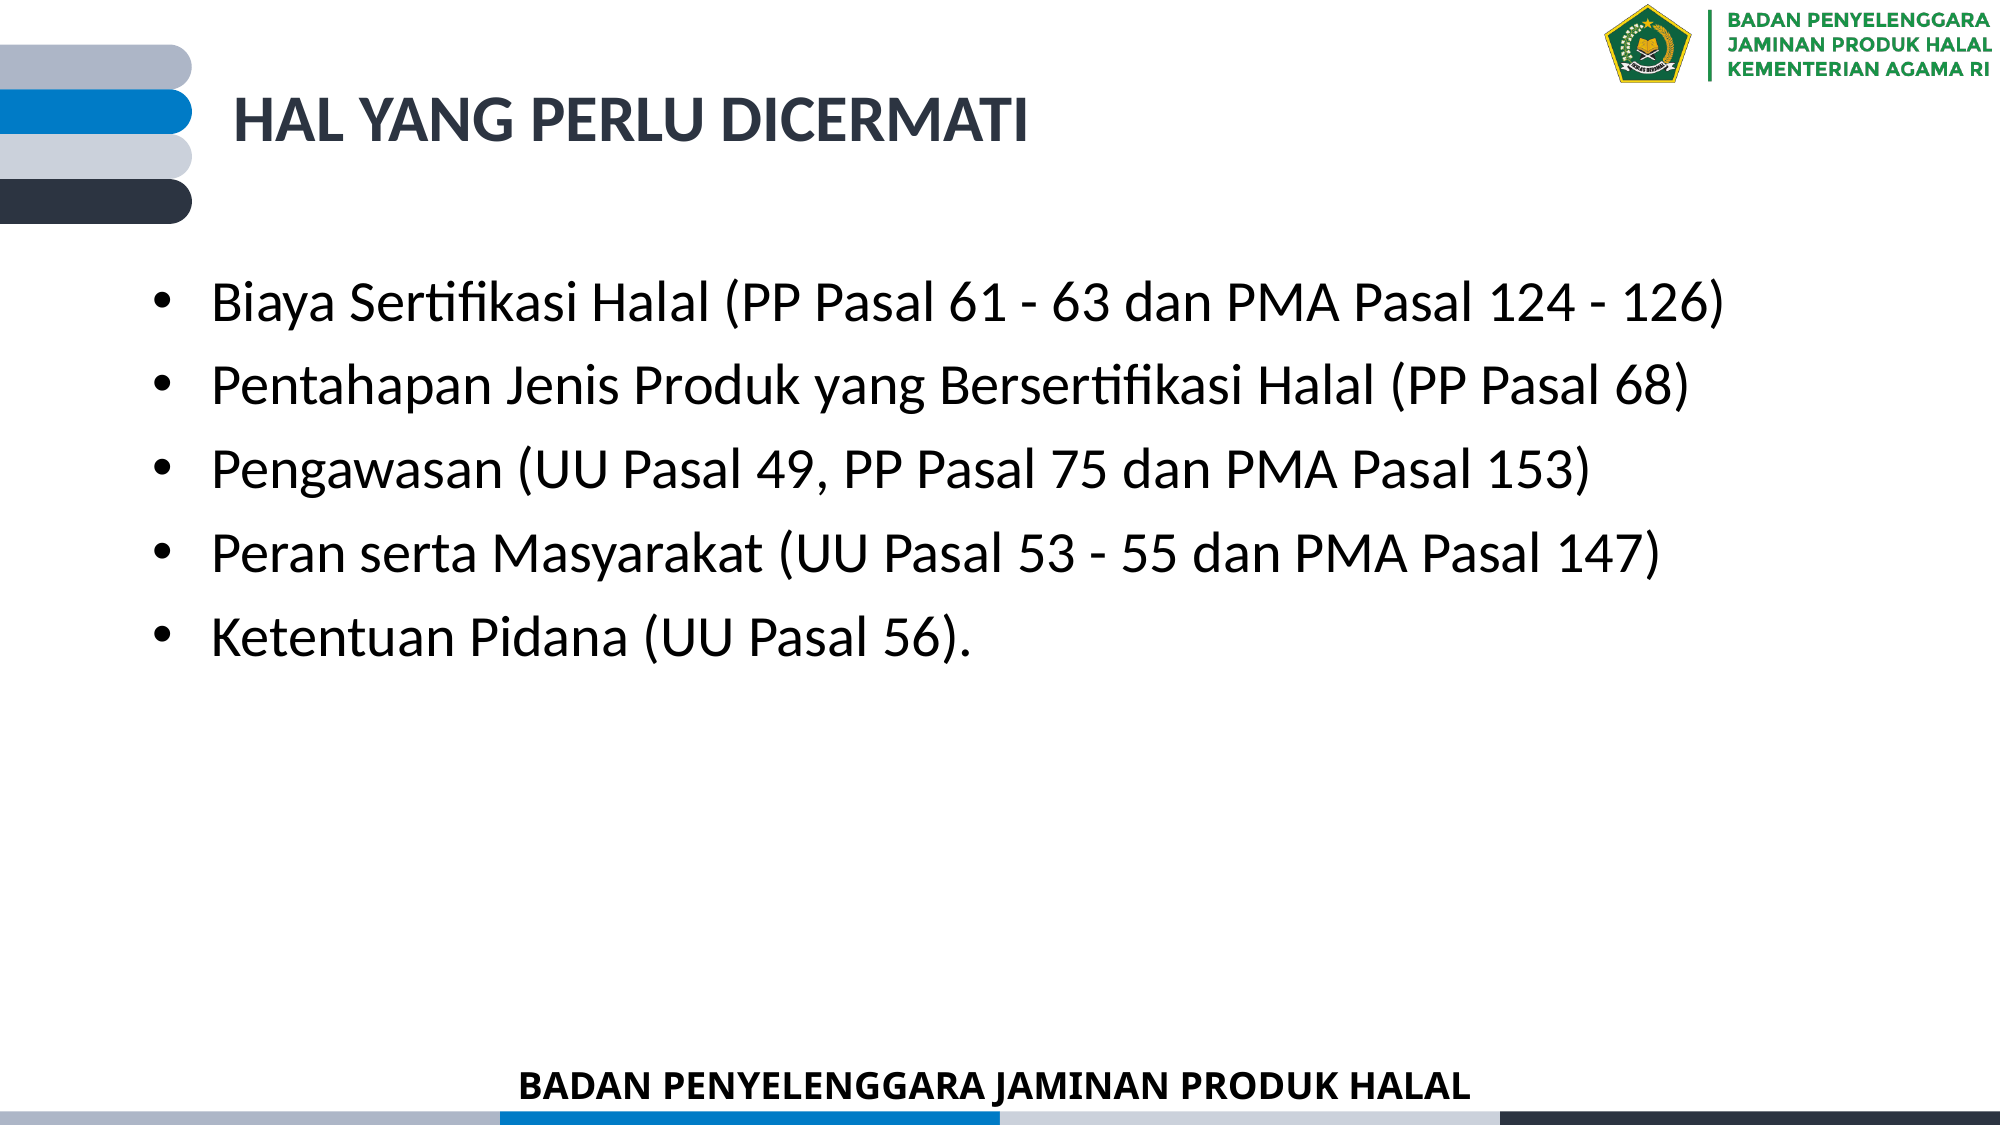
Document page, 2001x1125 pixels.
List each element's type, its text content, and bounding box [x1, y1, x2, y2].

text_box HAL YANG PERLU DICERMATI [219, 67, 1850, 163]
picture [1603, 4, 1993, 83]
text_box Biaya Sertifikasi Halal (PP Pasal 61 - 63 dan PMA Pasal 124 - 126) Pentahapan Jenis Produk yang Bersertifikasi Halal (PP Pasal 68) Pengawasan (UU Pasal 49, PP Pasal 75 dan PMA Pasal 153) Peran serta Masyarakat (UU Pasal 53 - 55 dan PMA Pasal 147) Ketentuan Pidana (UU Pasal 56). [137, 263, 1977, 998]
text_box BADAN PENYELENGGARA JAMINAN PRODUK HALAL [502, 1054, 1497, 1115]
